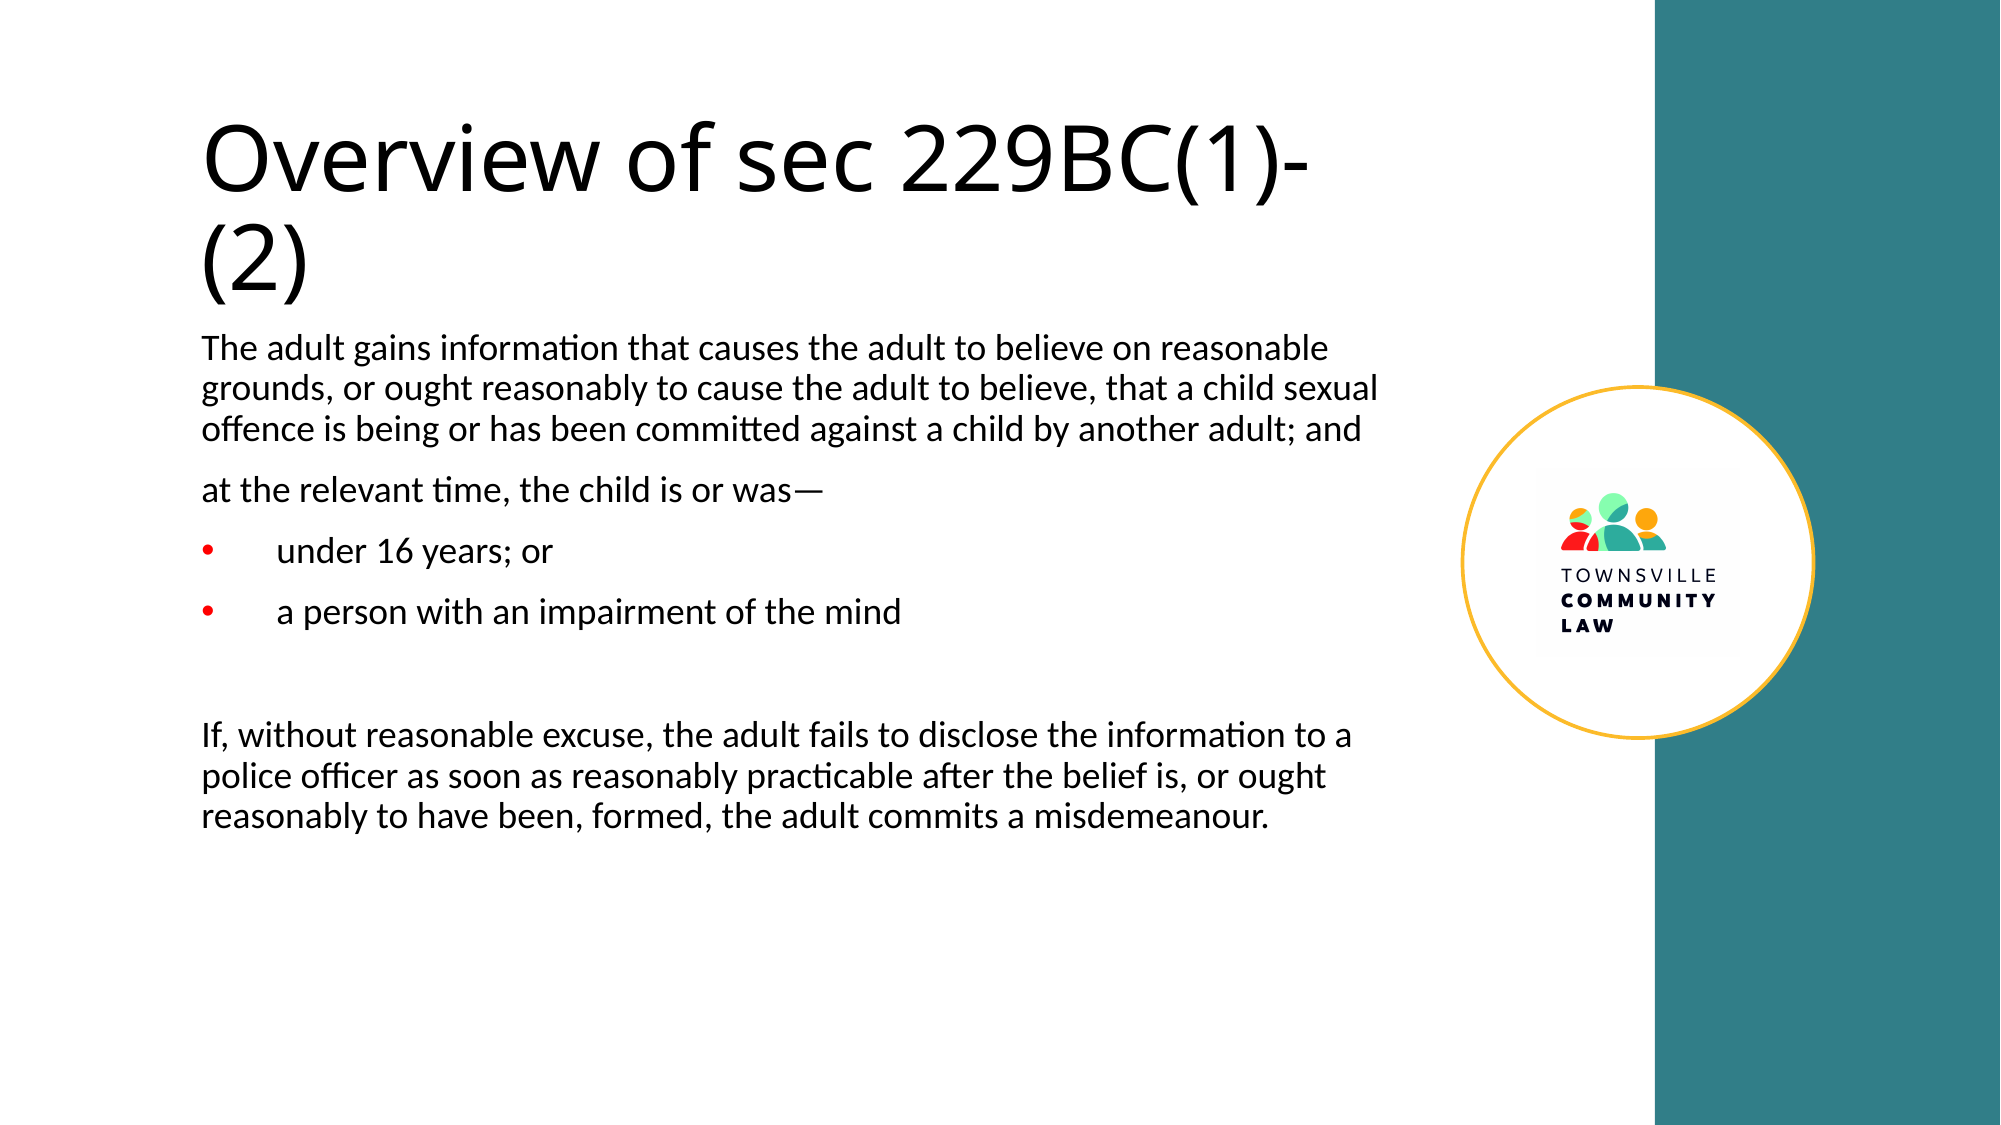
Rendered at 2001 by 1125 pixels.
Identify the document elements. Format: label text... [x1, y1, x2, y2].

text_box [1654, 0, 2000, 1125]
text_box [1461, 385, 1815, 740]
title Overview of sec 229BC(1)-(2) [186, 102, 1413, 320]
picture [1536, 468, 1740, 657]
list The adult gains information that causes the adult to believe on reasonable grounds, or ought reasonably to cause the adult to believe, that a child sexual offence is being or has been committed against a child by another adult; and at the relevant time, the child is or was— under 16 years; or a person with an impairment of the mind If, without reasonable excuse, the adult fails to disclose the information to a police officer as soon as reasonably practicable after the belief is, or ought reasonably to have been, formed, the adult commits a misdemeanour. [186, 320, 1413, 997]
